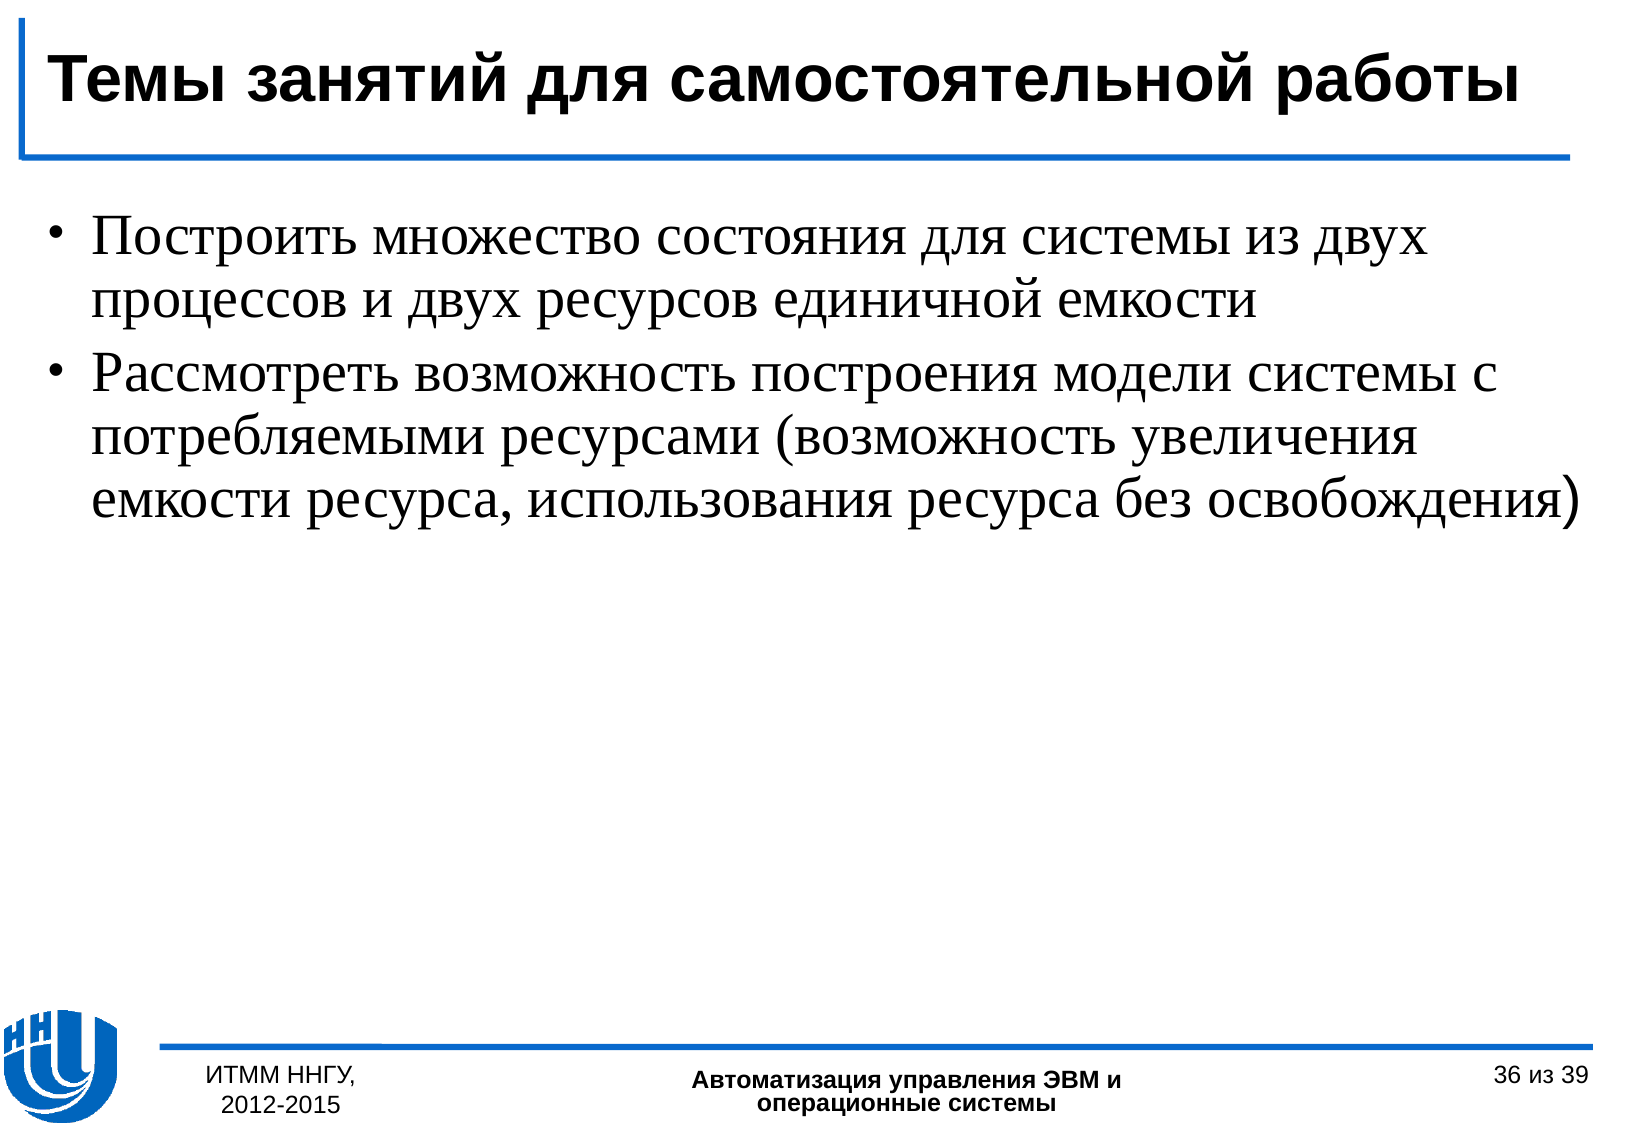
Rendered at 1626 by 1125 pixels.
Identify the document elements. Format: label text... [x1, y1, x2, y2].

picture [4, 1010, 117, 1123]
footer Автоматизация управления ЭВМ и операционные системы [587, 1062, 1227, 1107]
text_box ИТММ ННГУ, 2012-2015 [162, 1051, 399, 1094]
text_box Темы занятий для самостоятельной работы [32, 42, 1569, 122]
slide_number 36 из 39 [1450, 1051, 1605, 1125]
list Построить множество состояния для системы из двух процессов и двух ресурсов единичной емкости Рассмотреть возможность построения модели системы с потребляемыми ресурсами (возможность увеличения емкости ресурса, использования ресурса без освобождения) [32, 196, 1605, 850]
